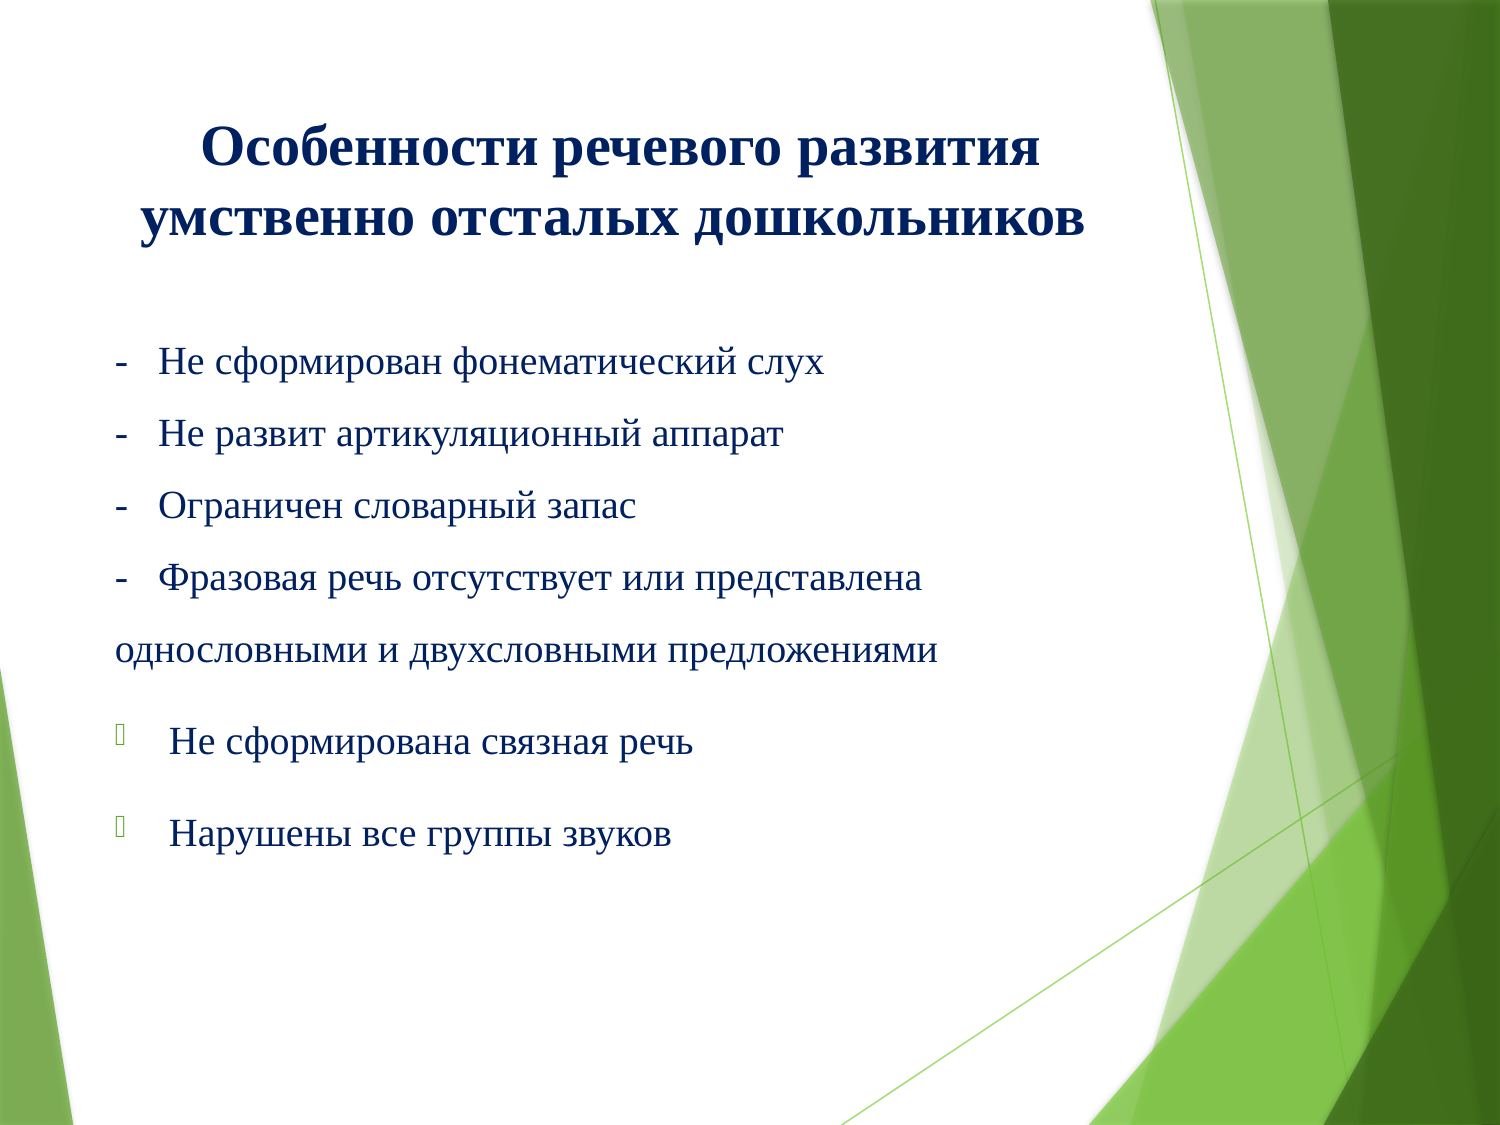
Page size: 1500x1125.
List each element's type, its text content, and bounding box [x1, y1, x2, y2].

list - Не сформирован фонематический слух - Не развит артикуляционный аппарат - Ограничен словарный запас - Фразовая речь отсутствует или представлена однословными и двухсловными предложениями Не сформирована связная речь Нарушены все группы звуков [99, 302, 1142, 992]
title Особенности речевого развития умственно отсталых дошкольников [99, 99, 1142, 302]
